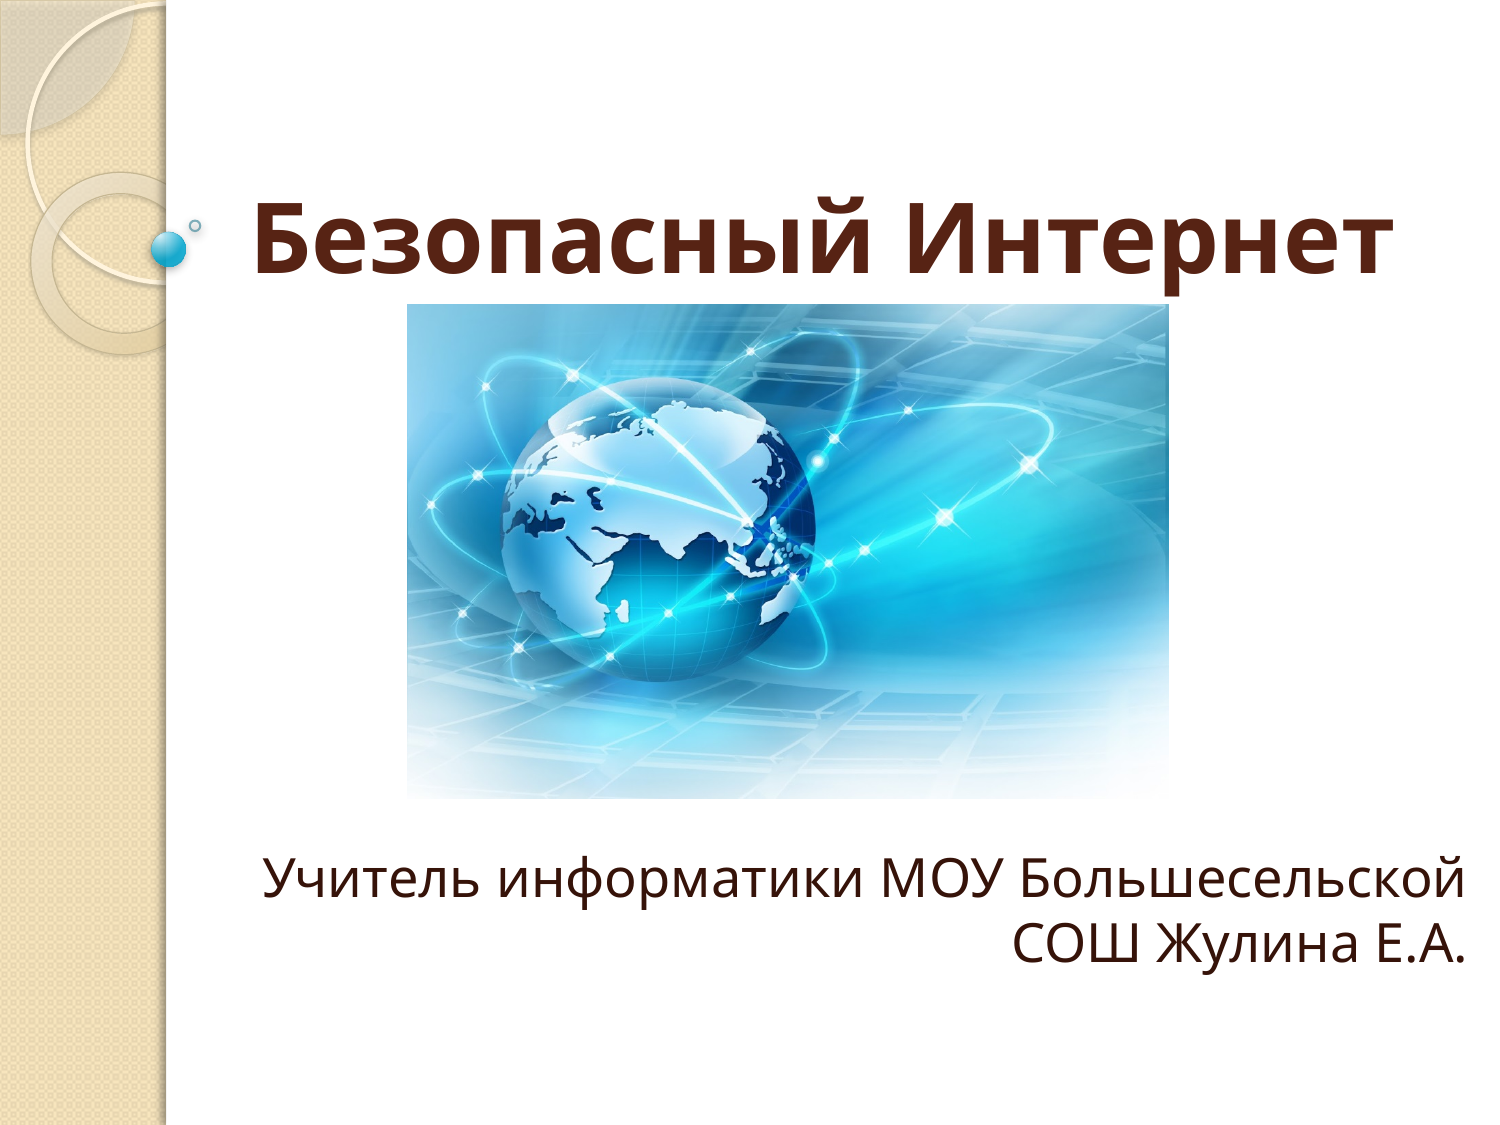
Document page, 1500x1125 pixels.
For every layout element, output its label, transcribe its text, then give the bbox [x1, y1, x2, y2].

title Безопасный Интернет [234, 59, 1450, 301]
subtitle Учитель информатики МОУ Большесельской СОШ Жулина Е.А. [191, 843, 1484, 1125]
picture [407, 304, 1169, 799]
